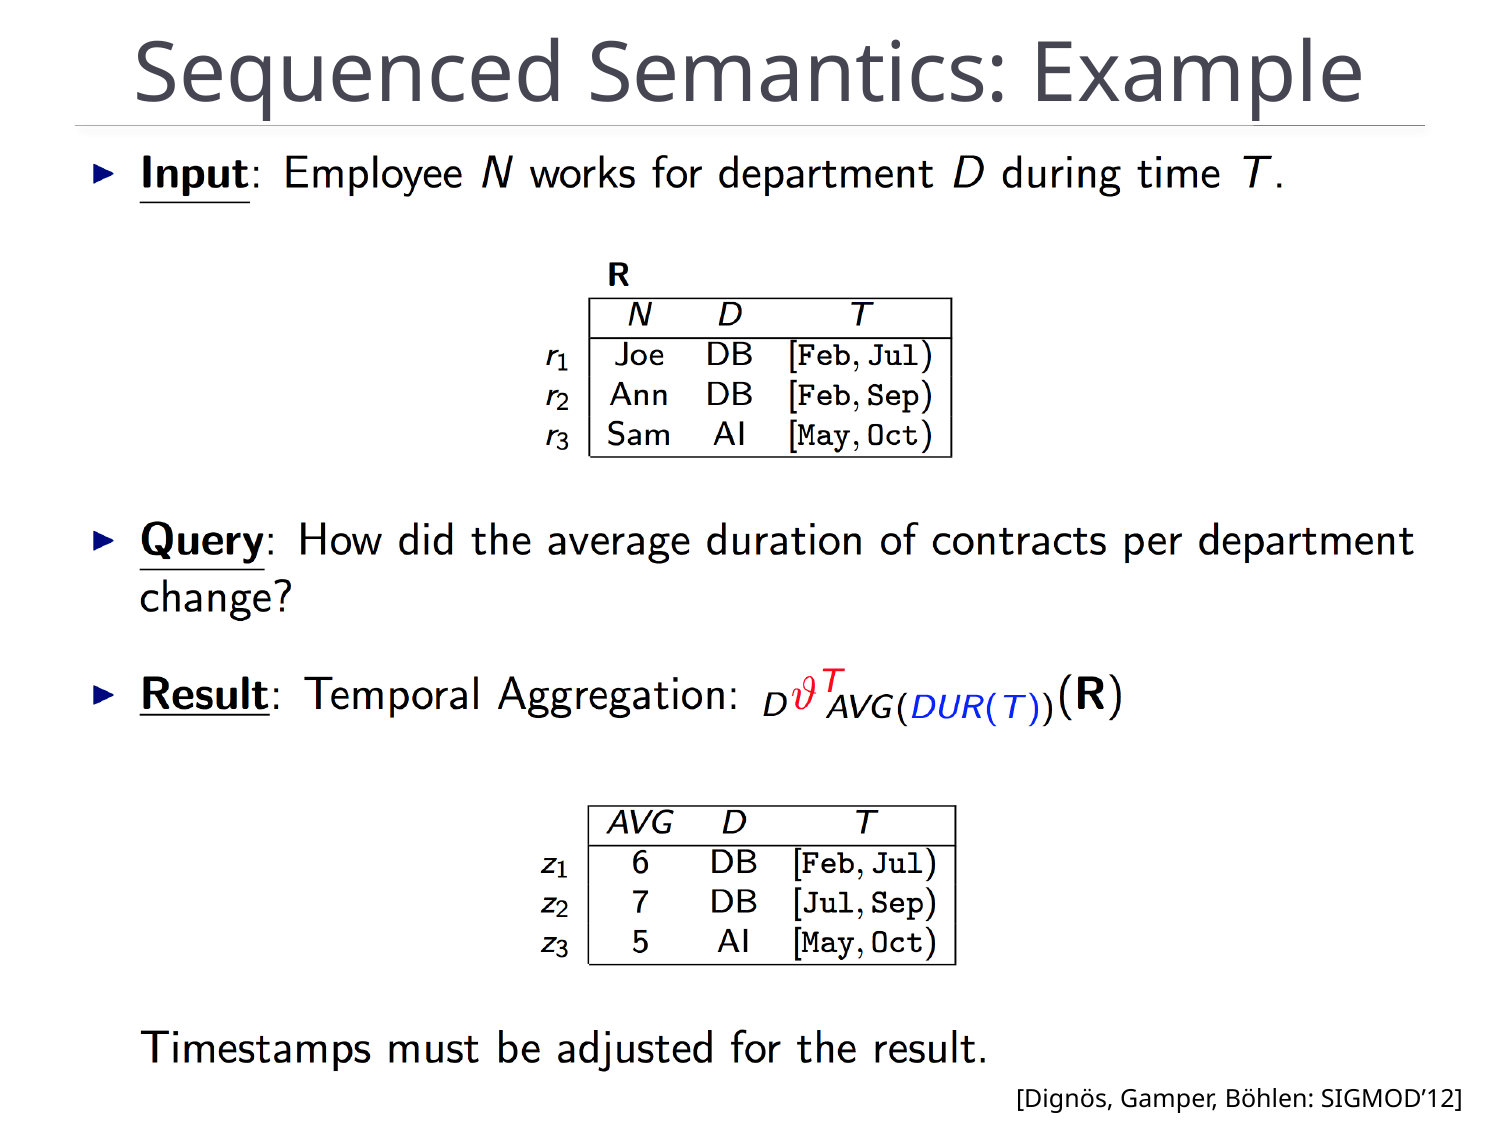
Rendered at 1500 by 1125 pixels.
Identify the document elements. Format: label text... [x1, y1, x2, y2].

title Sequenced Semantics: Example [74, 0, 1426, 126]
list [74, 136, 1452, 1083]
text_box [Dignös, Gamper, Böhlen: SIGMOD’12] [1001, 1074, 1479, 1120]
